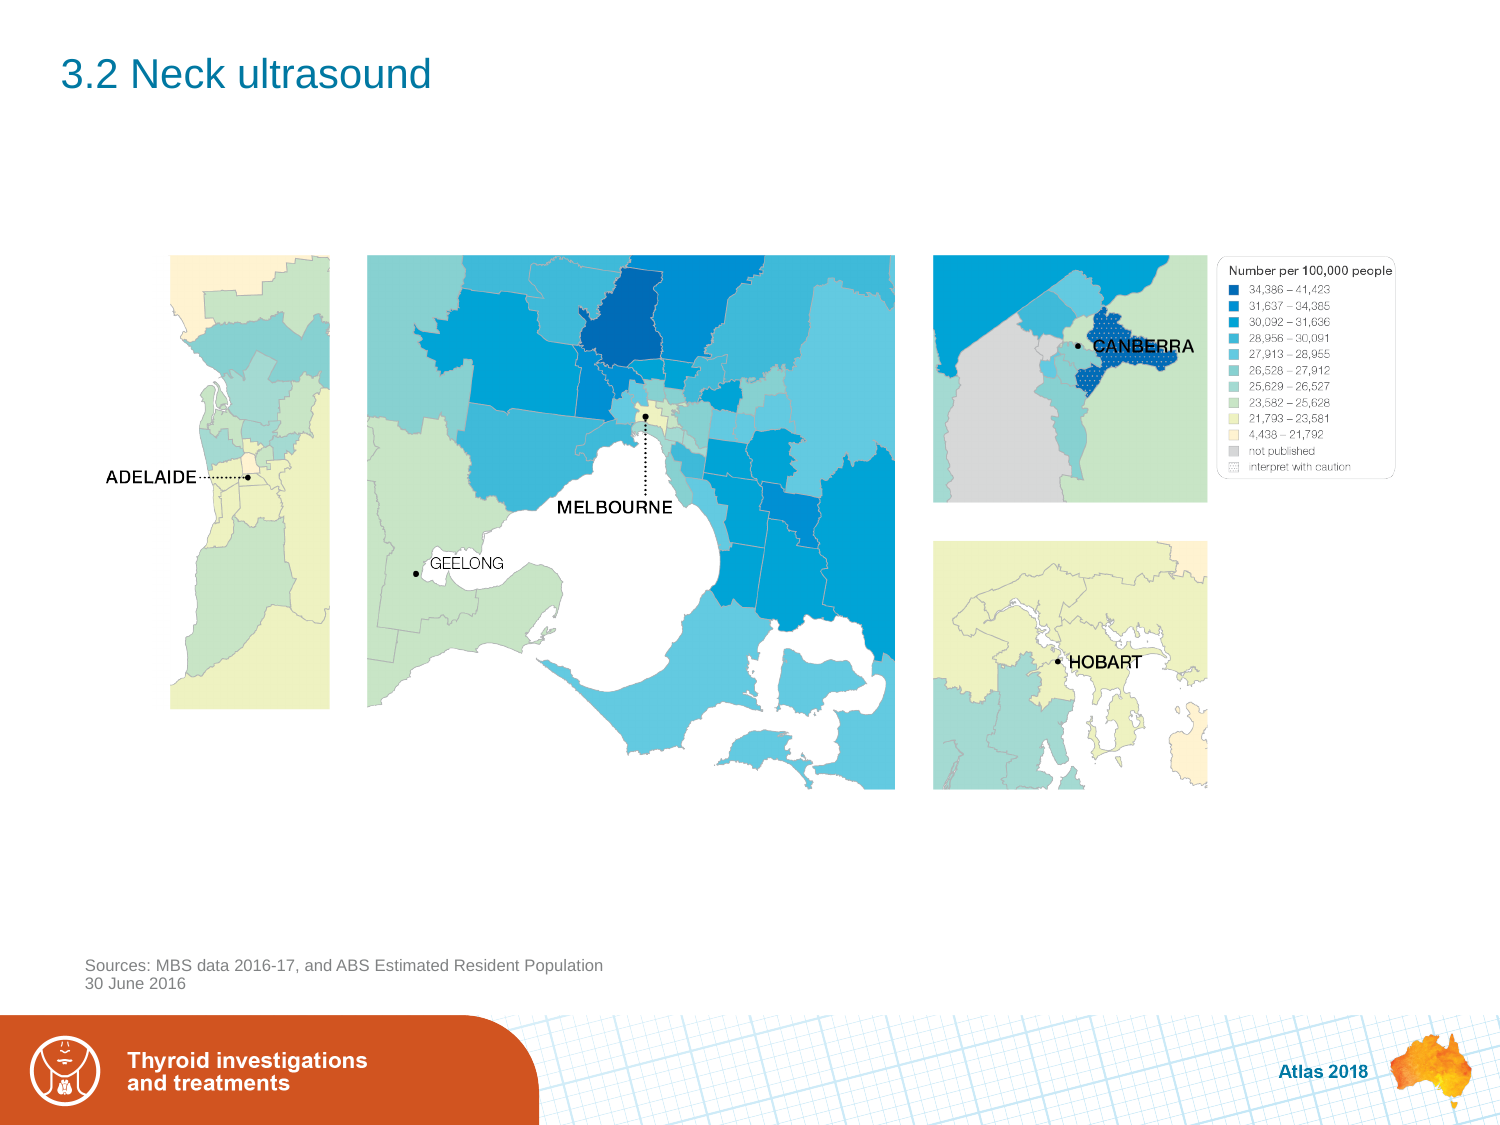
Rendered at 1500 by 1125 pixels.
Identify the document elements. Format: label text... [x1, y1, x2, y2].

title 3.2 Neck ultrasound [60, 52, 1355, 124]
picture [0, 0, 1500, 1125]
